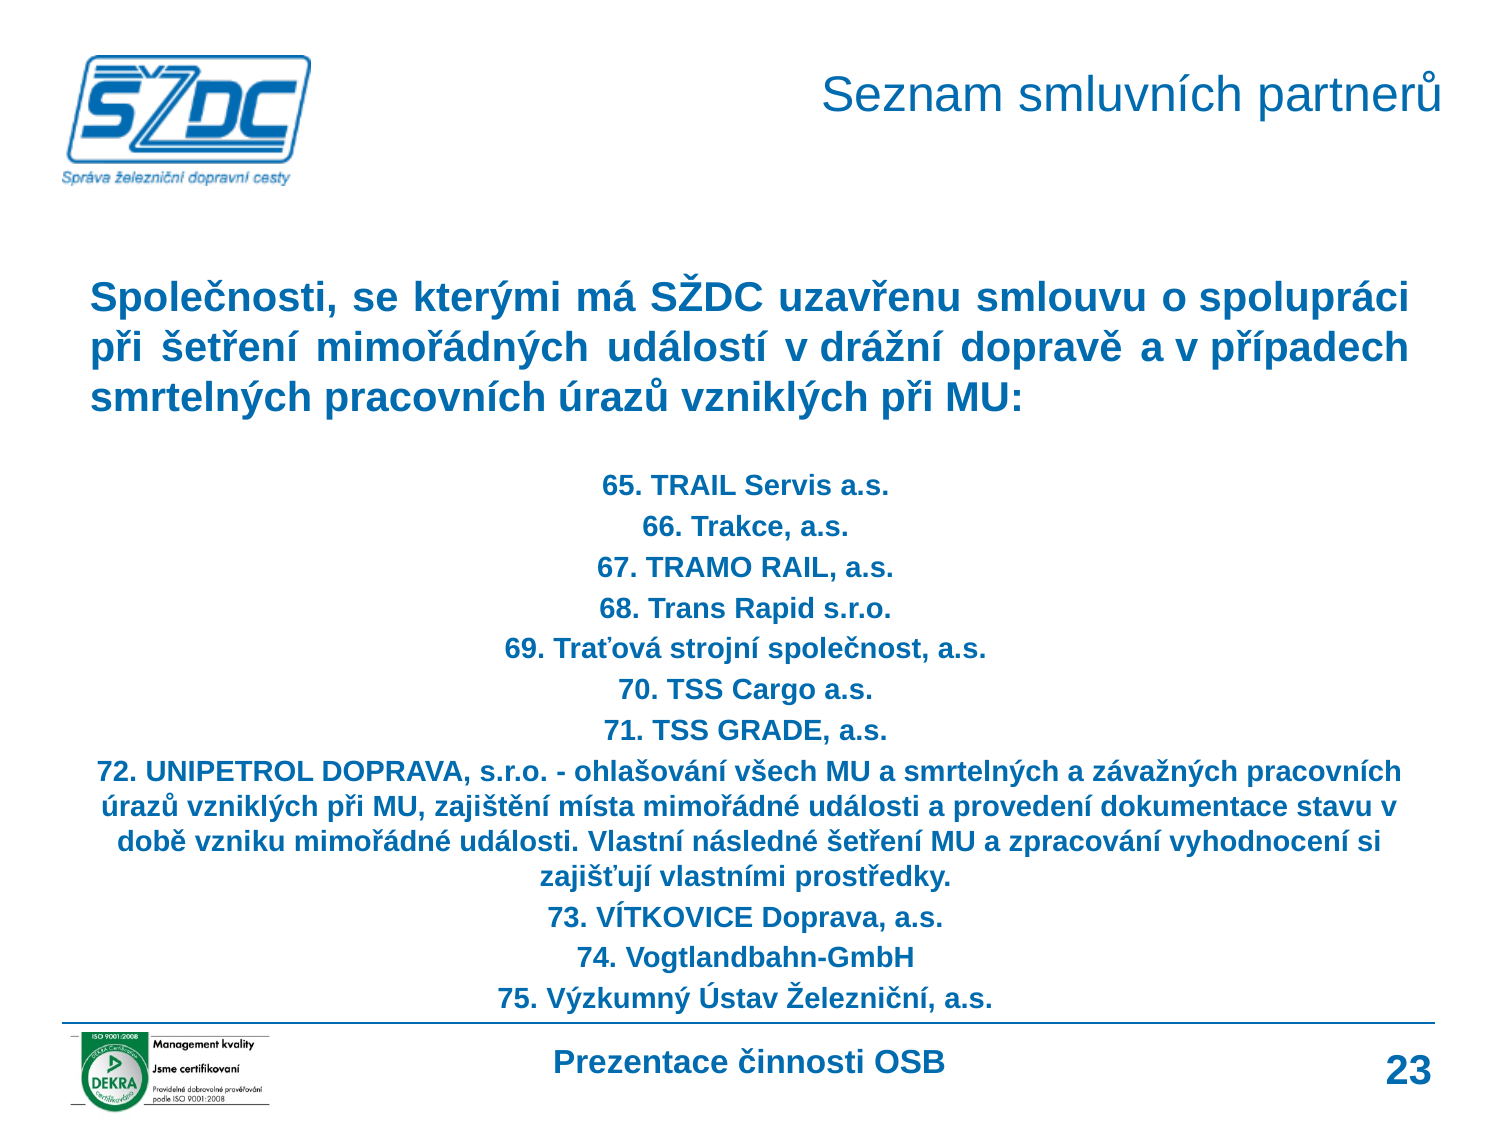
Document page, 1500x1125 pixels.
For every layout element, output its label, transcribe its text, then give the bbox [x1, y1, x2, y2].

list Společnosti, se kterými má SŽDC uzavřenu smlouvu o spolupráci při šetření mimořádných událostí v drážní dopravě a v případech smrtelných pracovních úrazů vzniklých při MU: 65. TRAIL Servis a.s. 66. Trakce, a.s. 67. TRAMO RAIL, a.s. 68. Trans Rapid s.r.o. 69. Traťová strojní společnost, a.s. 70. TSS Cargo a.s. 71. TSS GRADE, a.s. 72. UNIPETROL DOPRAVA, s.r.o. - ohlašování všech MU a smrtelných a závažných pracovních úrazů vzniklých při MU, zajištění místa mimořádné události a provedení dokumentace stavu v době vzniku mimořádné události. Vlastní následné šetření MU a zpracování vyhodnocení si zajišťují vlastními prostředky. 73. VÍTKOVICE Doprava, a.s. 74. Vogtlandbahn-GmbH 75. Výzkumný Ústav Železniční, a.s. [75, 262, 1425, 1005]
slide_number 23 [1096, 1035, 1447, 1095]
picture [62, 55, 311, 186]
picture [64, 1032, 278, 1125]
text_box Seznam smluvních partnerů [419, 54, 1459, 138]
list Prezentace činnosti OSB [425, 1032, 1075, 1092]
